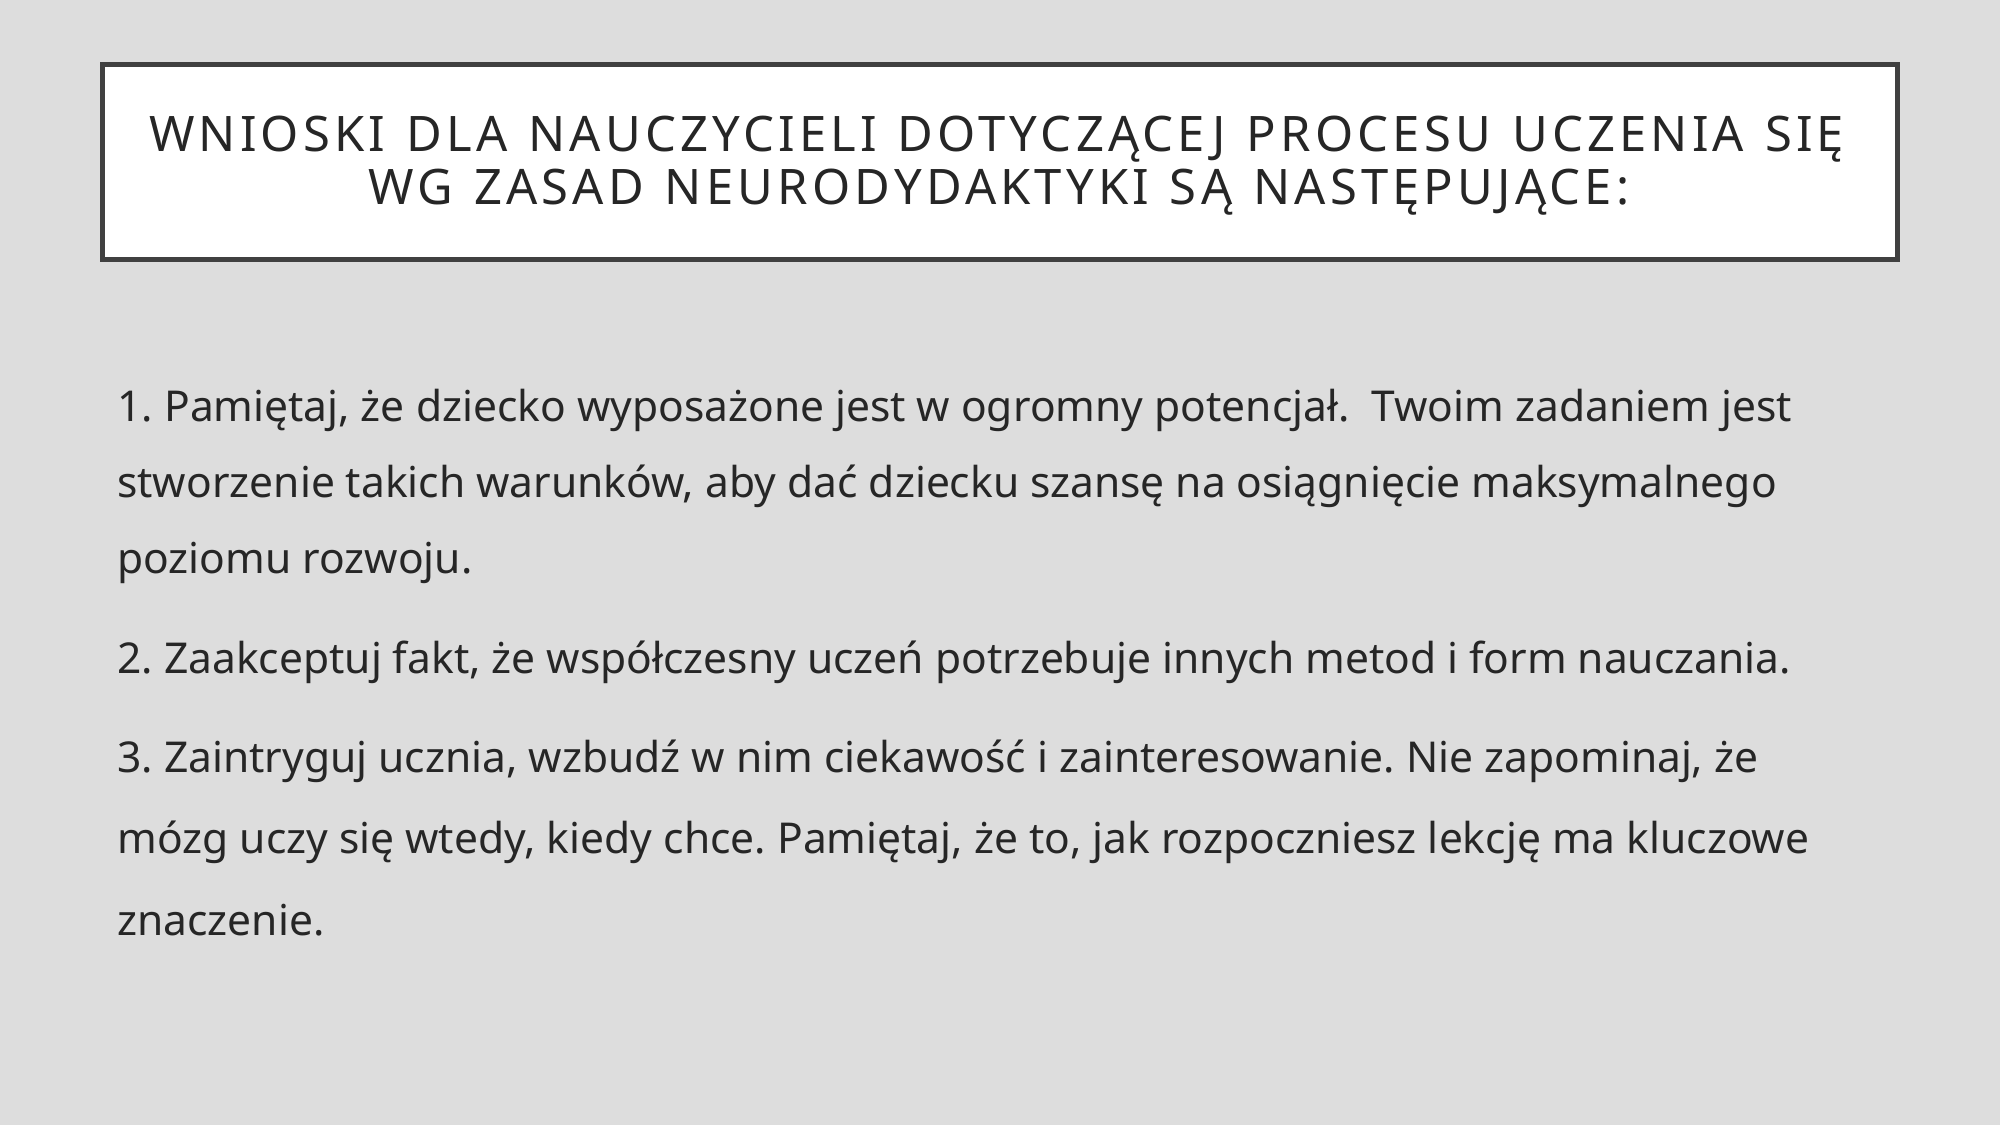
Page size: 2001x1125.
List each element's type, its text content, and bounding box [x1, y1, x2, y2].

title Wnioski dla nauczycieli dotyczącej procesu uczenia się wg zasad neurodydaktyki są następujące: [100, 62, 1900, 262]
list 1. Pamiętaj, że dziecko wyposażone jest w ogromny potencjał. Twoim zadaniem jest stworzenie takich warunków, aby dać dziecku szansę na osiągnięcie maksymalnego poziomu rozwoju. 2. Zaakceptuj fakt, że współczesny uczeń potrzebuje innych metod i form nauczania. 3. Zaintryguj ucznia, wzbudź w nim ciekawość i zainteresowanie. Nie zapominaj, że mózg uczy się wtedy, kiedy chce. Pamiętaj, że to, jak rozpoczniesz lekcję ma kluczowe znaczenie. [102, 345, 1838, 1005]
